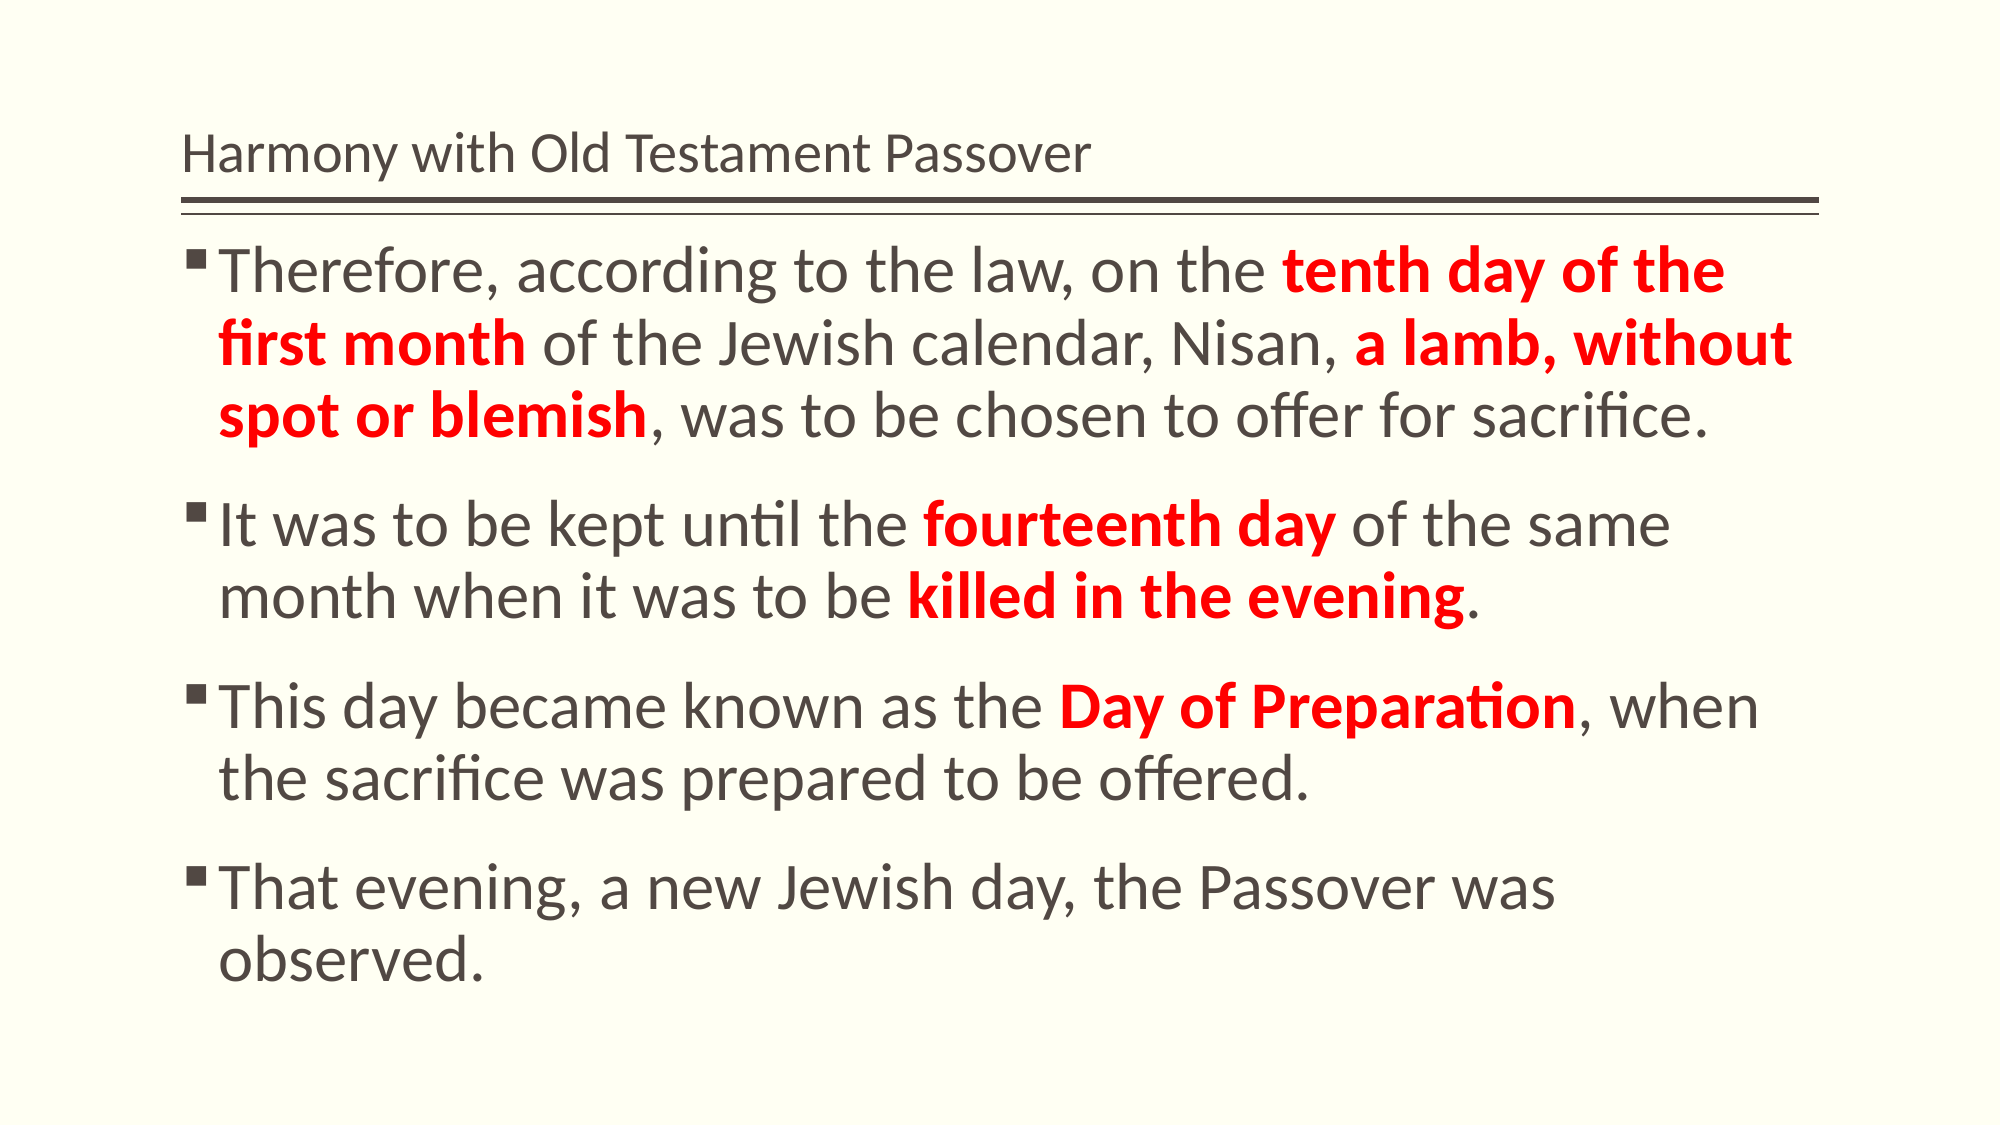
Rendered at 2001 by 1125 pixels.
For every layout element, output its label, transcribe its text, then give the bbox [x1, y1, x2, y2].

list Therefore, according to the law, on the tenth day of the first month of the Jewish calendar, Nisan, a lamb, without spot or blemish, was to be chosen to offer for sacrifice. It was to be kept until the fourteenth day of the same month when it was to be killed in the evening. This day became known as the Day of Preparation, when the sacrifice was prepared to be offered. That evening, a new Jewish day, the Passover was observed. [181, 227, 1819, 1099]
title Harmony with Old Testament Passover [181, 12, 1819, 193]
